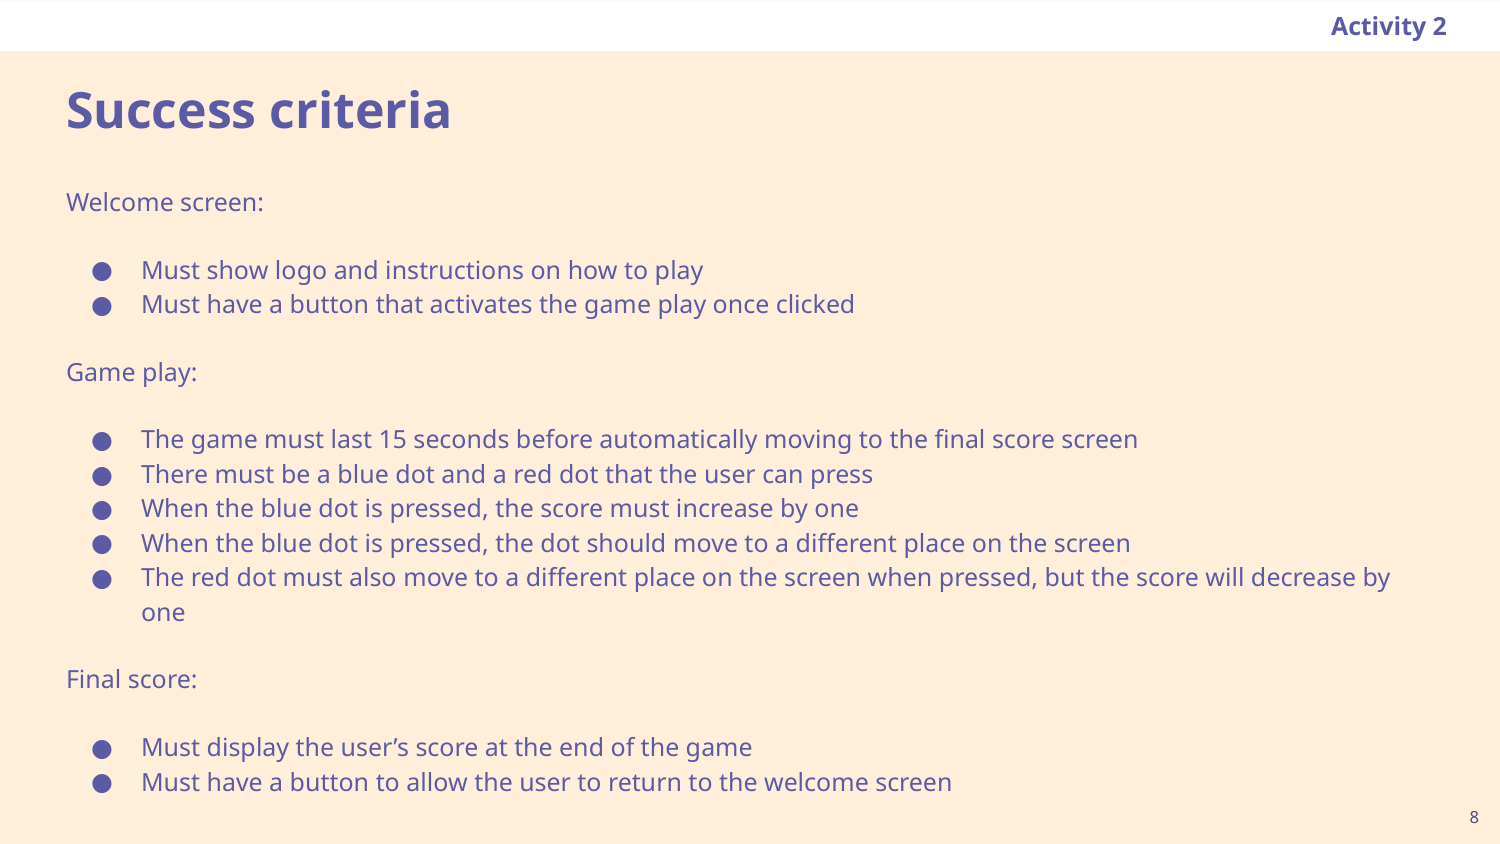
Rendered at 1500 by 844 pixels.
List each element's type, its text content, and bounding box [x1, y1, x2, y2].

list Welcome screen: Must show logo and instructions on how to play Must have a button that activates the game play once clicked Game play: The game must last 15 seconds before automatically moving to the final score screen There must be a blue dot and a red dot that the user can press When the blue dot is pressed, the score must increase by one When the blue dot is pressed, the dot should move to a different place on the screen The red dot must also move to a different place on the screen when pressed, but the score will decrease by one Final score: Must display the user’s score at the end of the game Must have a button to allow the user to return to the welcome screen [51, 167, 1449, 793]
title Success criteria [51, 51, 1449, 167]
slide_number 8 [1448, 792, 1500, 844]
subtitle Activity 2 [862, 0, 1448, 52]
